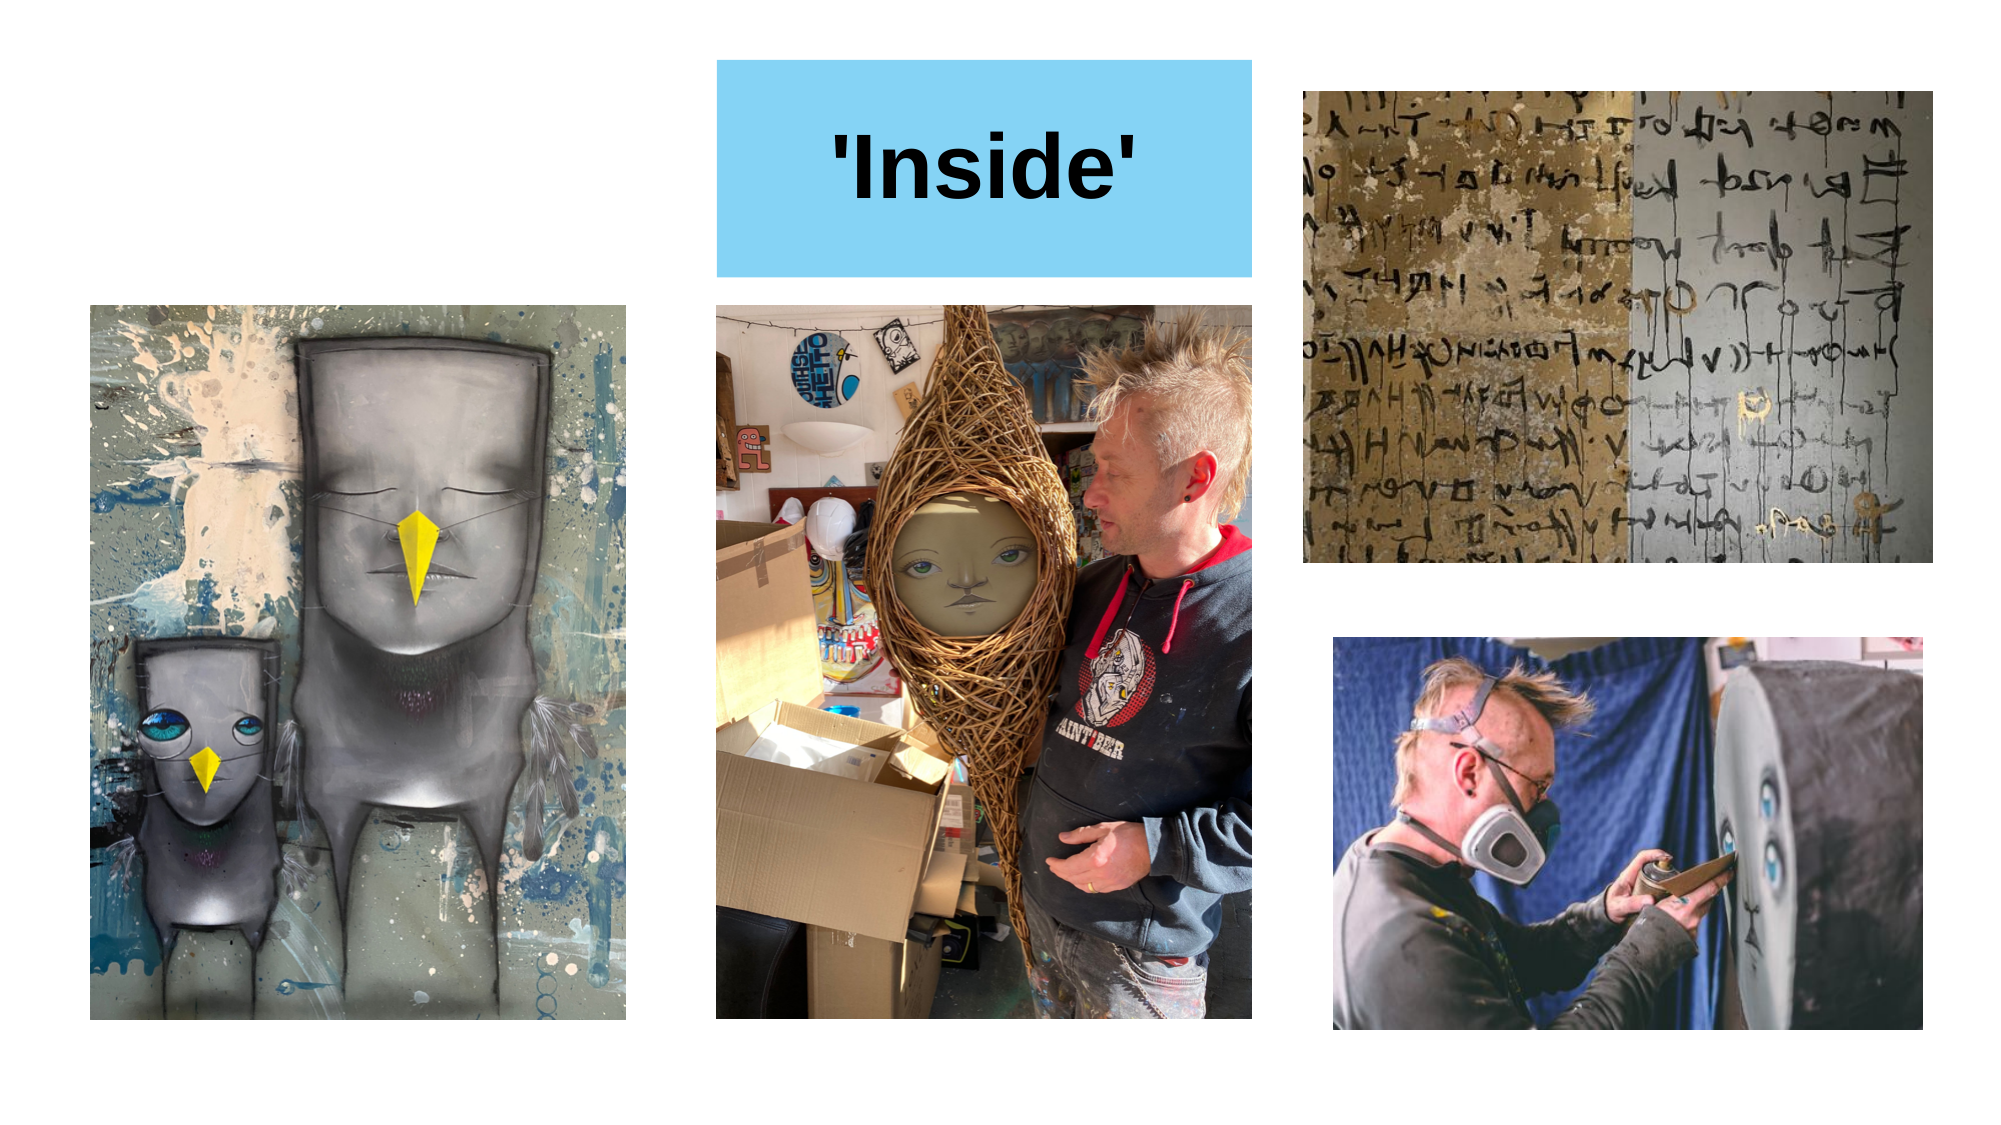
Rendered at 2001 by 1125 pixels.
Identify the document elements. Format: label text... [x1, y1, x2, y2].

title 'Inside' [716, 59, 1252, 278]
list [716, 305, 1252, 1020]
picture [1332, 637, 1923, 1030]
picture [90, 305, 626, 1020]
picture [1303, 91, 1933, 563]
